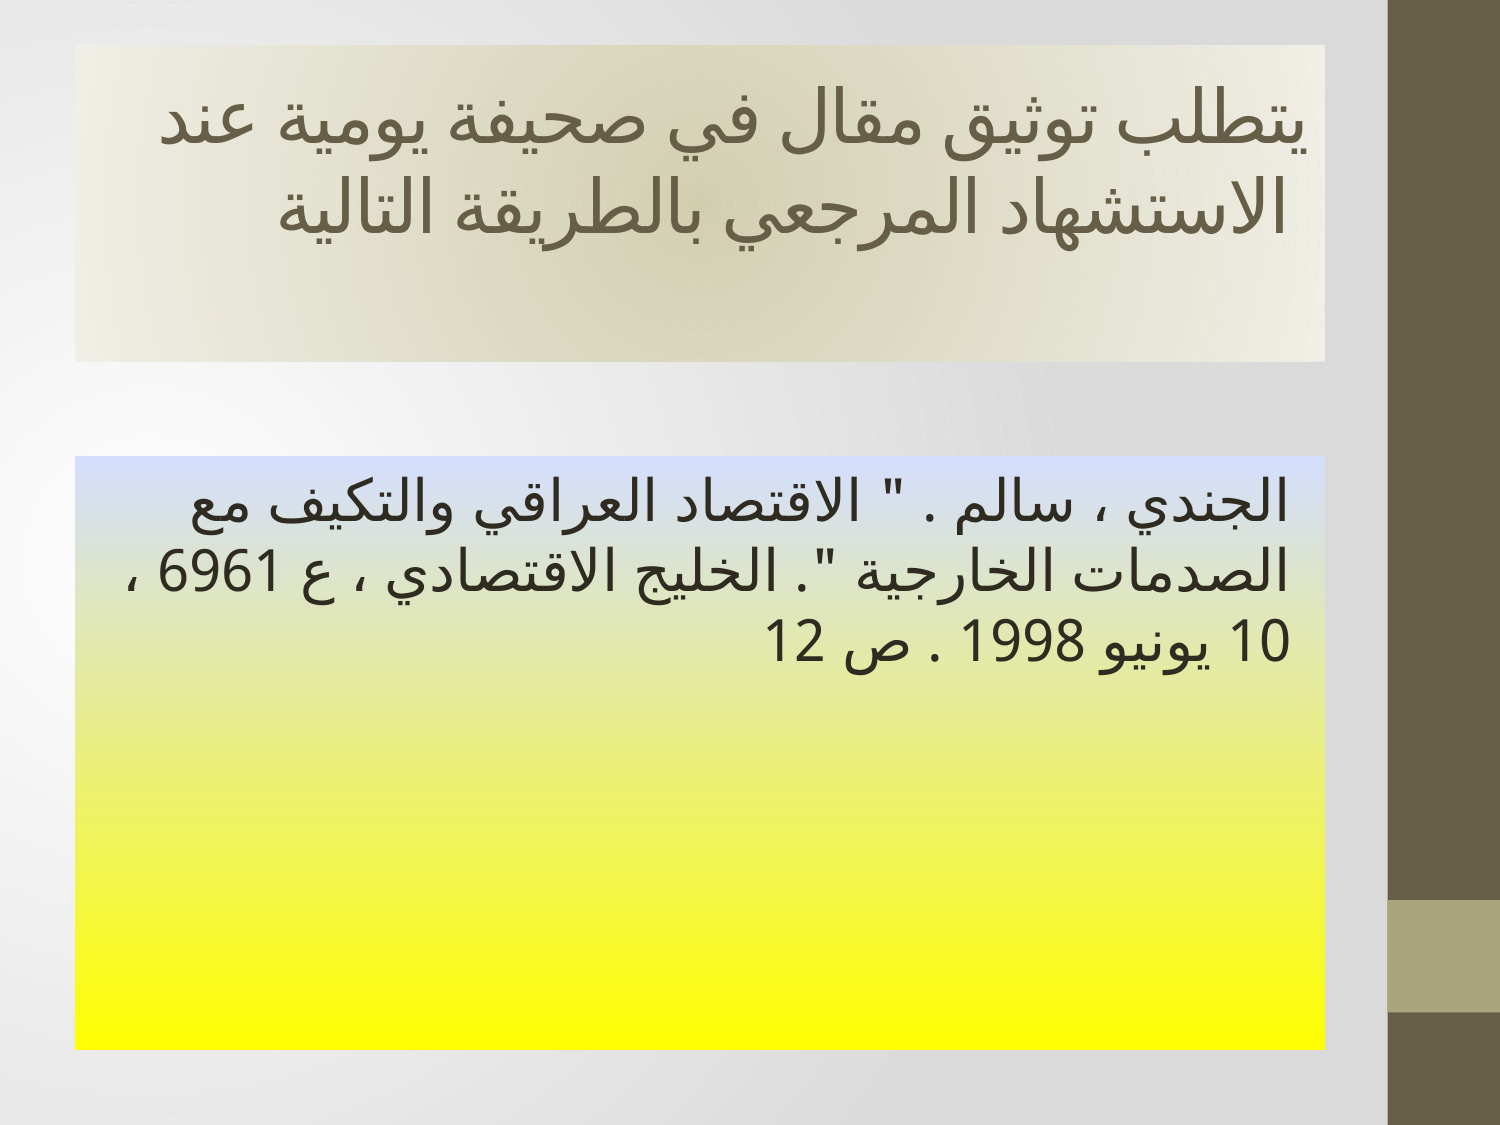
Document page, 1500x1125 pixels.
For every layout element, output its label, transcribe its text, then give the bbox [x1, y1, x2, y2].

list الجندي ، سالم . " الاقتصاد العراقي والتكيف مع الصدمات الخارجية ". الخليج الاقتصادي ، ع 6961 ، 10 يونيو 1998 . ص 12 [75, 456, 1325, 1050]
title يتطلب توثيق مقال في صحيفة يومية عند الاستشهاد المرجعي بالطريقة التالية [75, 45, 1325, 362]
